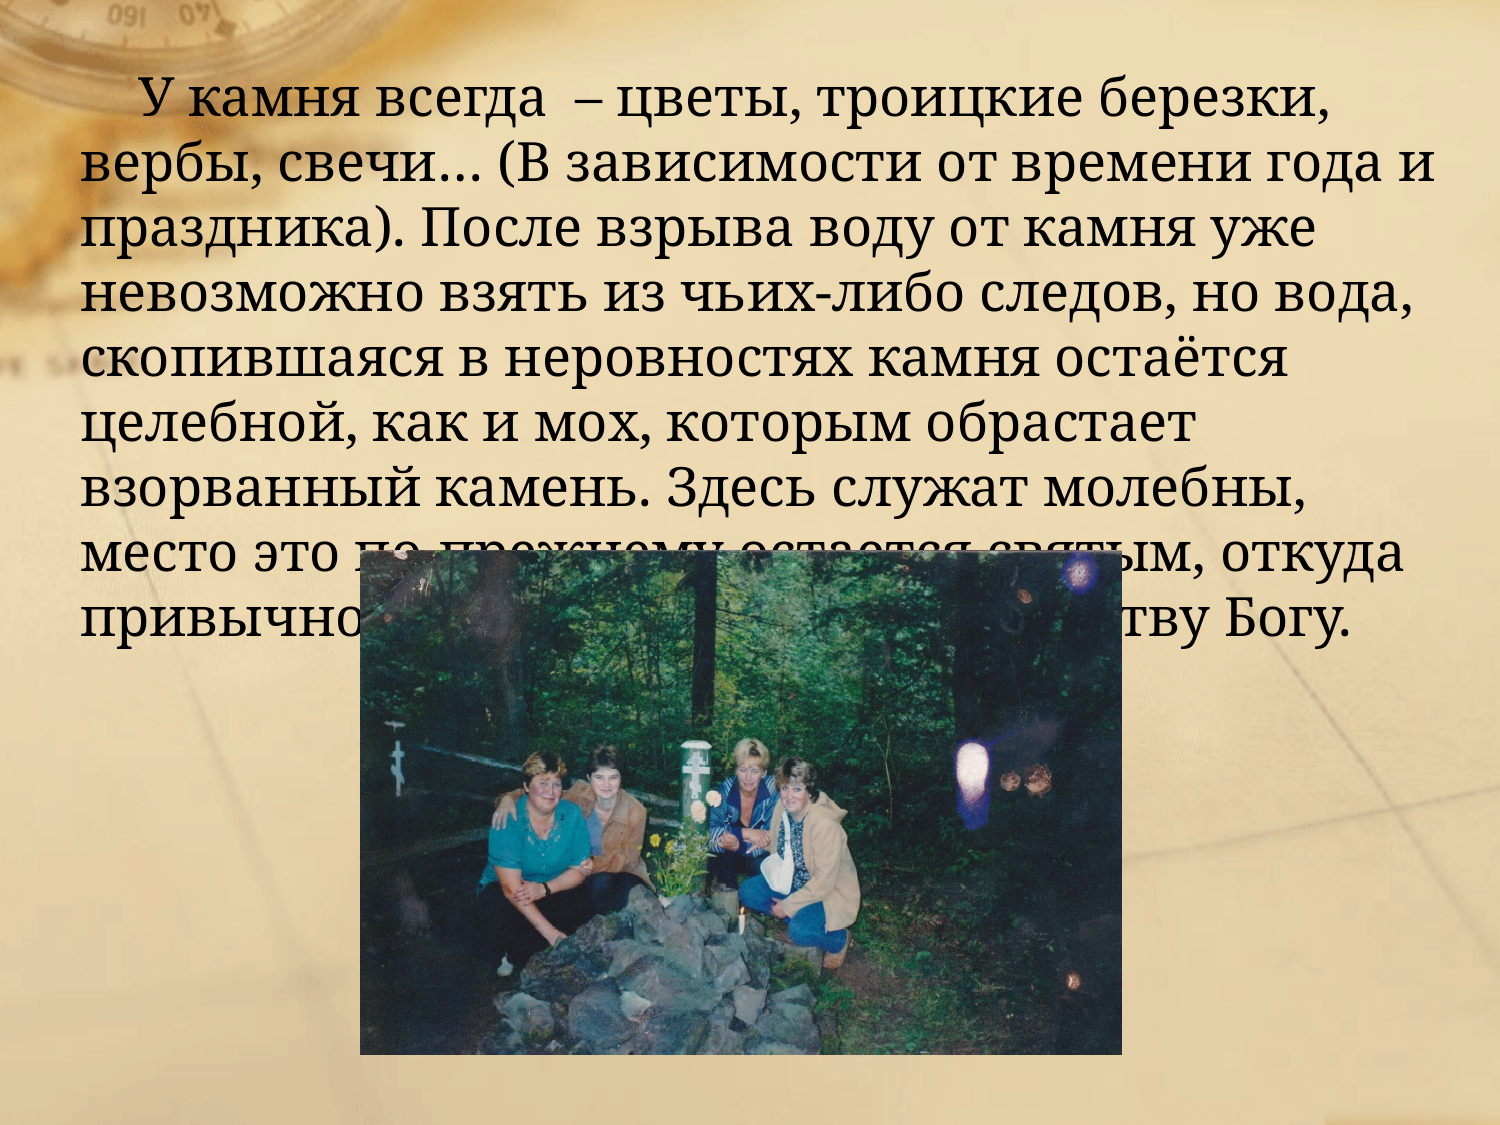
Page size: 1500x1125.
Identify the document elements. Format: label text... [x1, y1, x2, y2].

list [359, 550, 1123, 1055]
list У камня всегда – цветы, троицкие березки, вербы, свечи… (В зависимости от времени года и праздника). После взрыва воду от камня уже невозможно взять из чьих-либо следов, но вода, скопившаяся в неровностях камня остаётся целебной, как и мох, которым обрастает взорванный камень. Здесь служат молебны, место это по-прежнему остается святым, откуда привычно и логично возносить молитву Богу. [64, 54, 1472, 630]
picture [0, 0, 1500, 1125]
